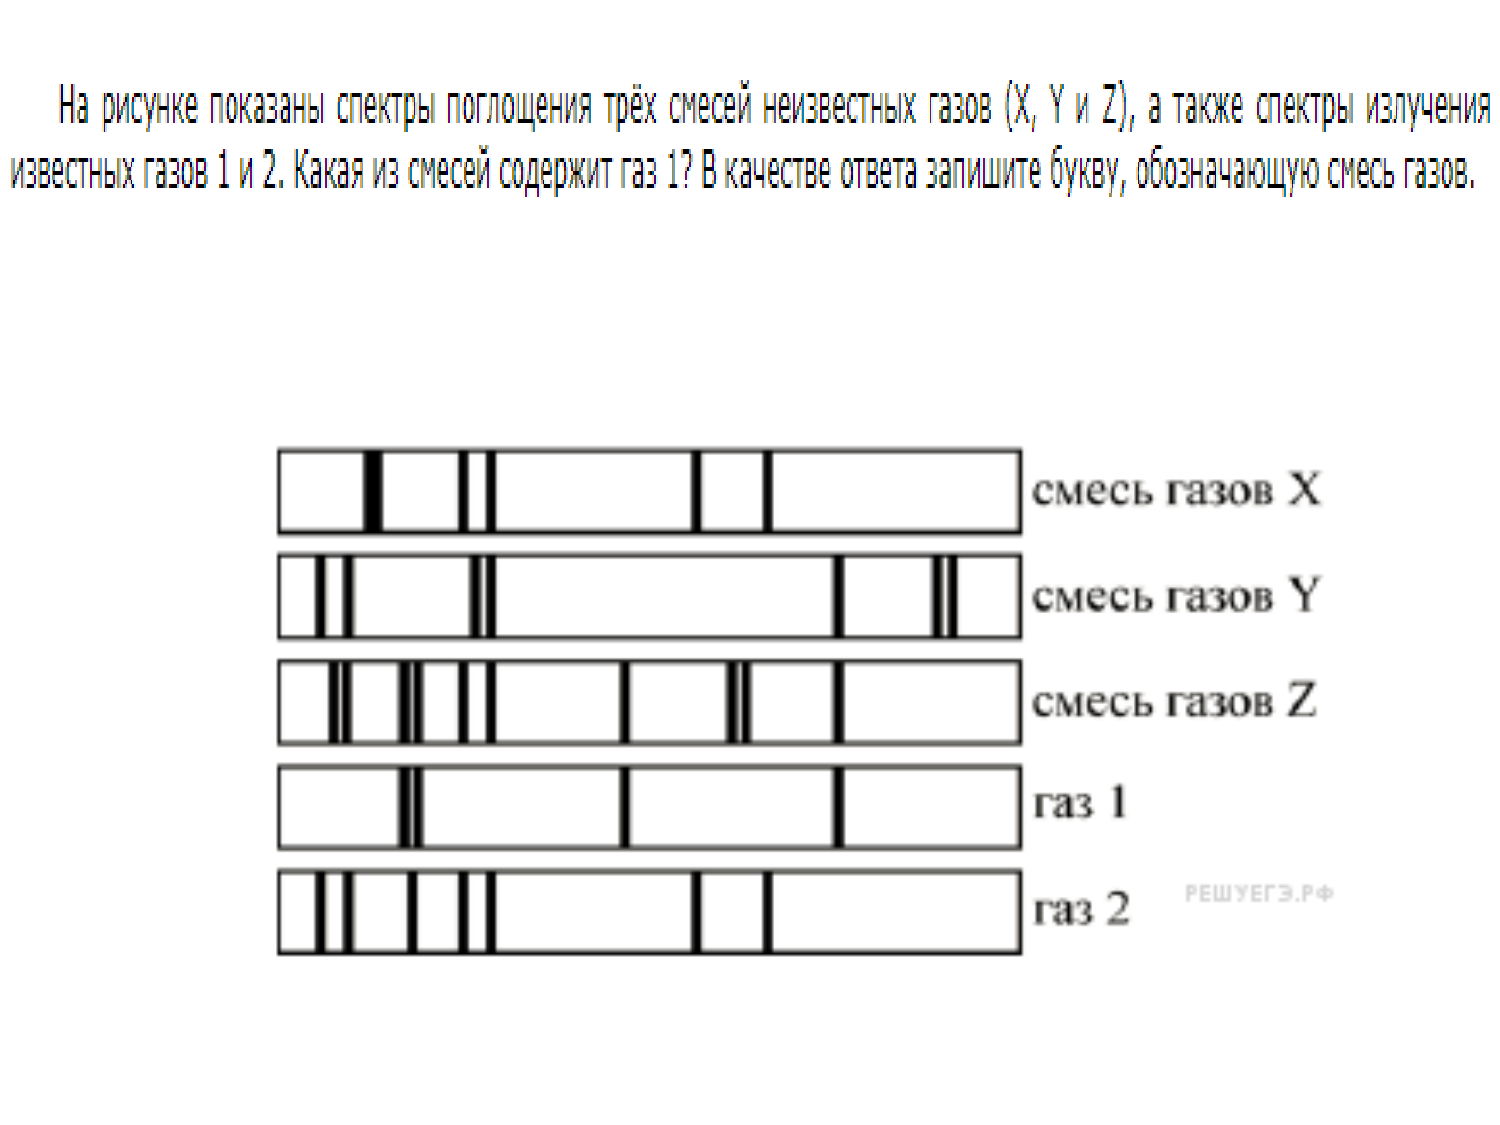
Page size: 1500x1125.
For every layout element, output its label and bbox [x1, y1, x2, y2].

picture [152, 421, 1380, 988]
picture [2, 46, 1500, 258]
